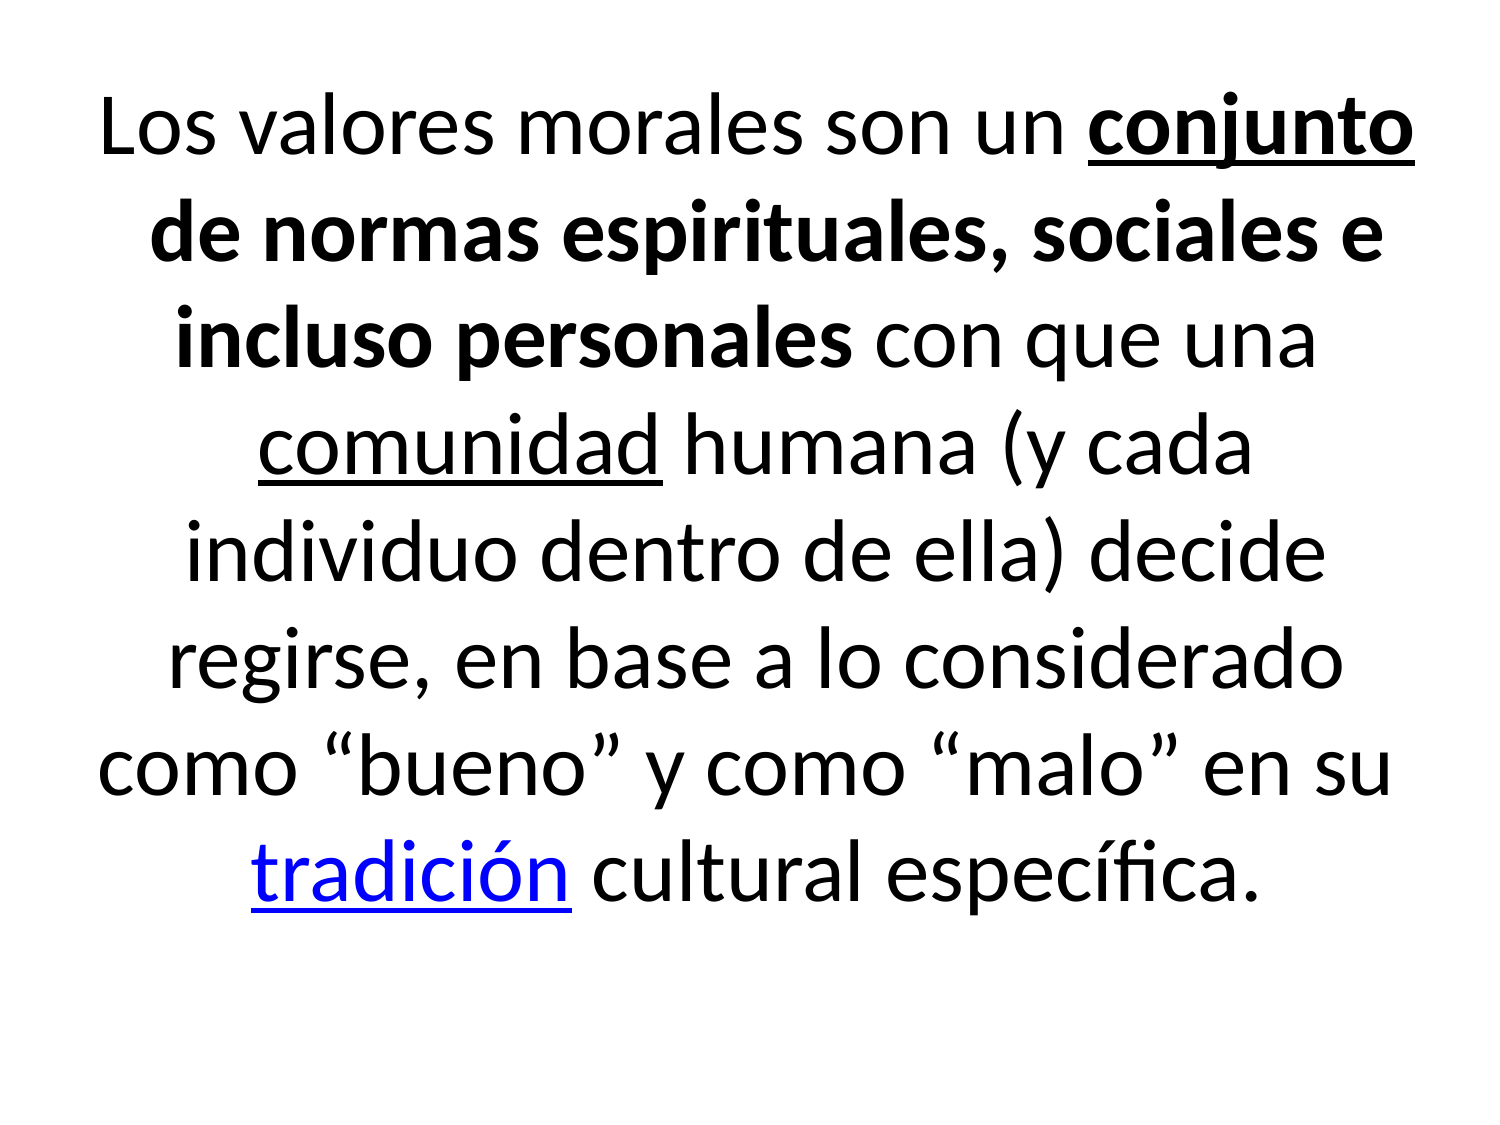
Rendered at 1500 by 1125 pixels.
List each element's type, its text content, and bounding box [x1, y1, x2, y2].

title Los valores morales son un conjunto de normas espirituales, sociales e incluso personales con que una comunidad humana (y cada individuo dentro de ella) decide regirse, en base a lo considerado como “bueno” y como “malo” en su tradición cultural específica. [82, 46, 1432, 1045]
